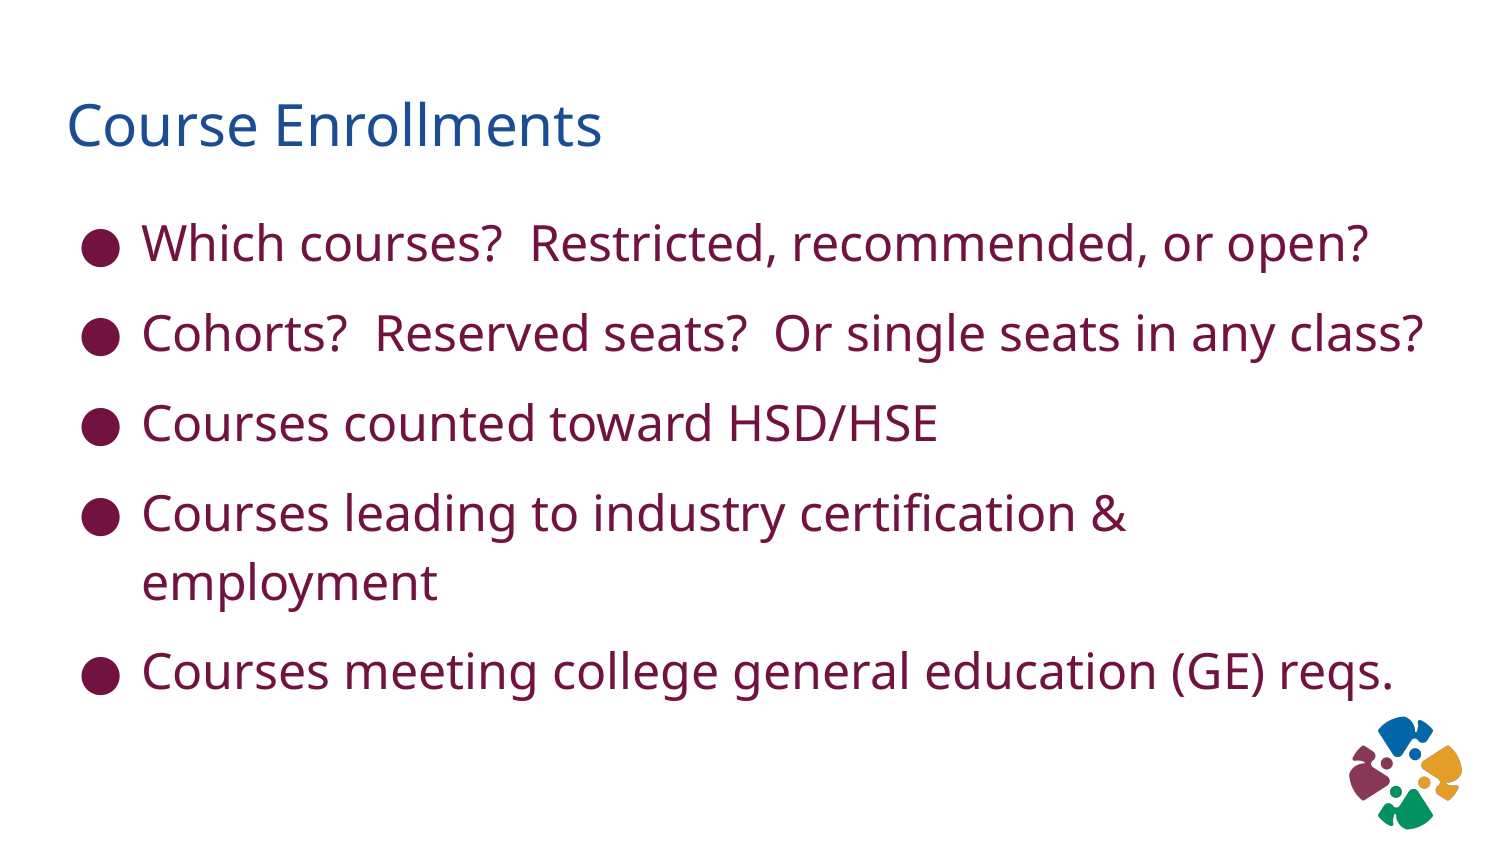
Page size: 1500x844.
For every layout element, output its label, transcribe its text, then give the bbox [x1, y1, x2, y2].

picture [1310, 701, 1500, 844]
title Course Enrollments [51, 72, 1449, 167]
list Which courses? Restricted, recommended, or open? Cohorts? Reserved seats? Or single seats in any class? Courses counted toward HSD/HSE Courses leading to industry certification & employment Courses meeting college general education (GE) reqs. [51, 187, 1449, 703]
